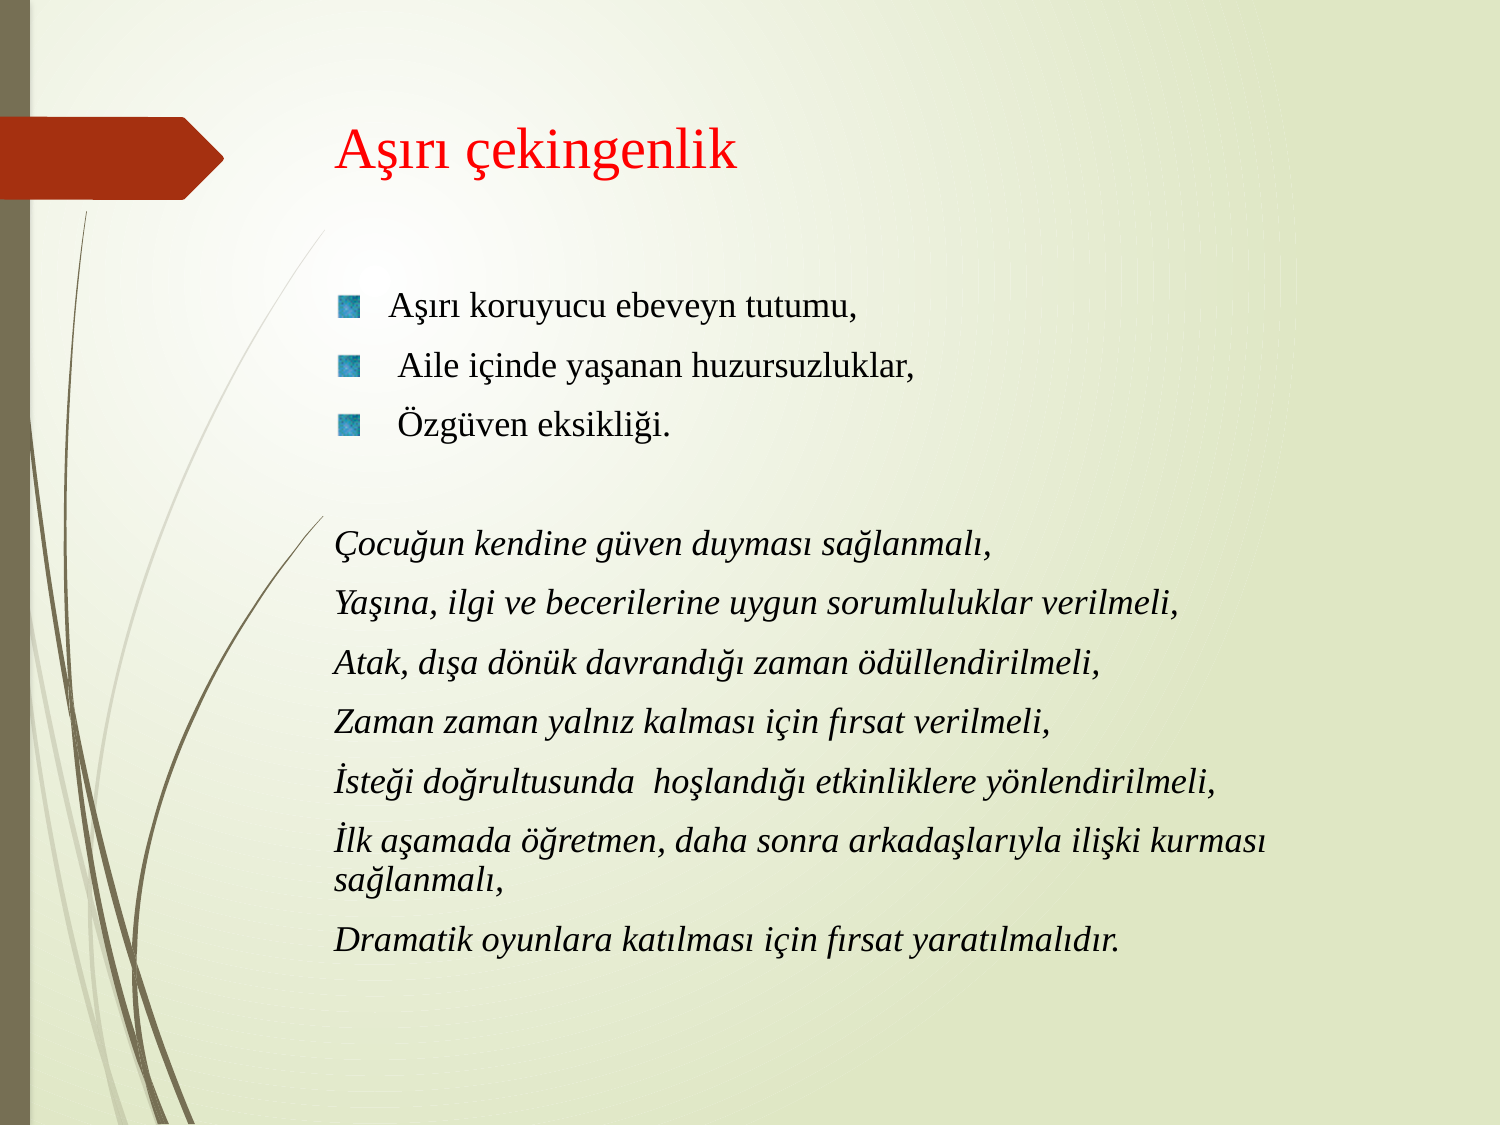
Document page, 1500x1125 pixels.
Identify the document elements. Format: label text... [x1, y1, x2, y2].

picture [333, 350, 360, 377]
title Aşırı çekingenlik [319, 102, 1400, 209]
list Aşırı koruyucu ebeveyn tutumu, Aile içinde yaşanan huzursuzluklar, Özgüven eksikliği. Çocuğun kendine güven duyması sağlanmalı, Yaşına, ilgi ve becerilerine uygun sorumluluklar verilmeli, Atak, dışa dönük davrandığı zaman ödüllendirilmeli, Zaman zaman yalnız kalması için fırsat verilmeli, İsteği doğrultusunda hoşlandığı etkinliklere yönlendirilmeli, İlk aşamada öğretmen, daha sonra arkadaşlarıyla ilişki kurması sağlanmalı, Dramatik oyunlara katılması için fırsat yaratılmalıdır. [318, 278, 1400, 970]
picture [333, 409, 360, 436]
picture [333, 290, 360, 318]
